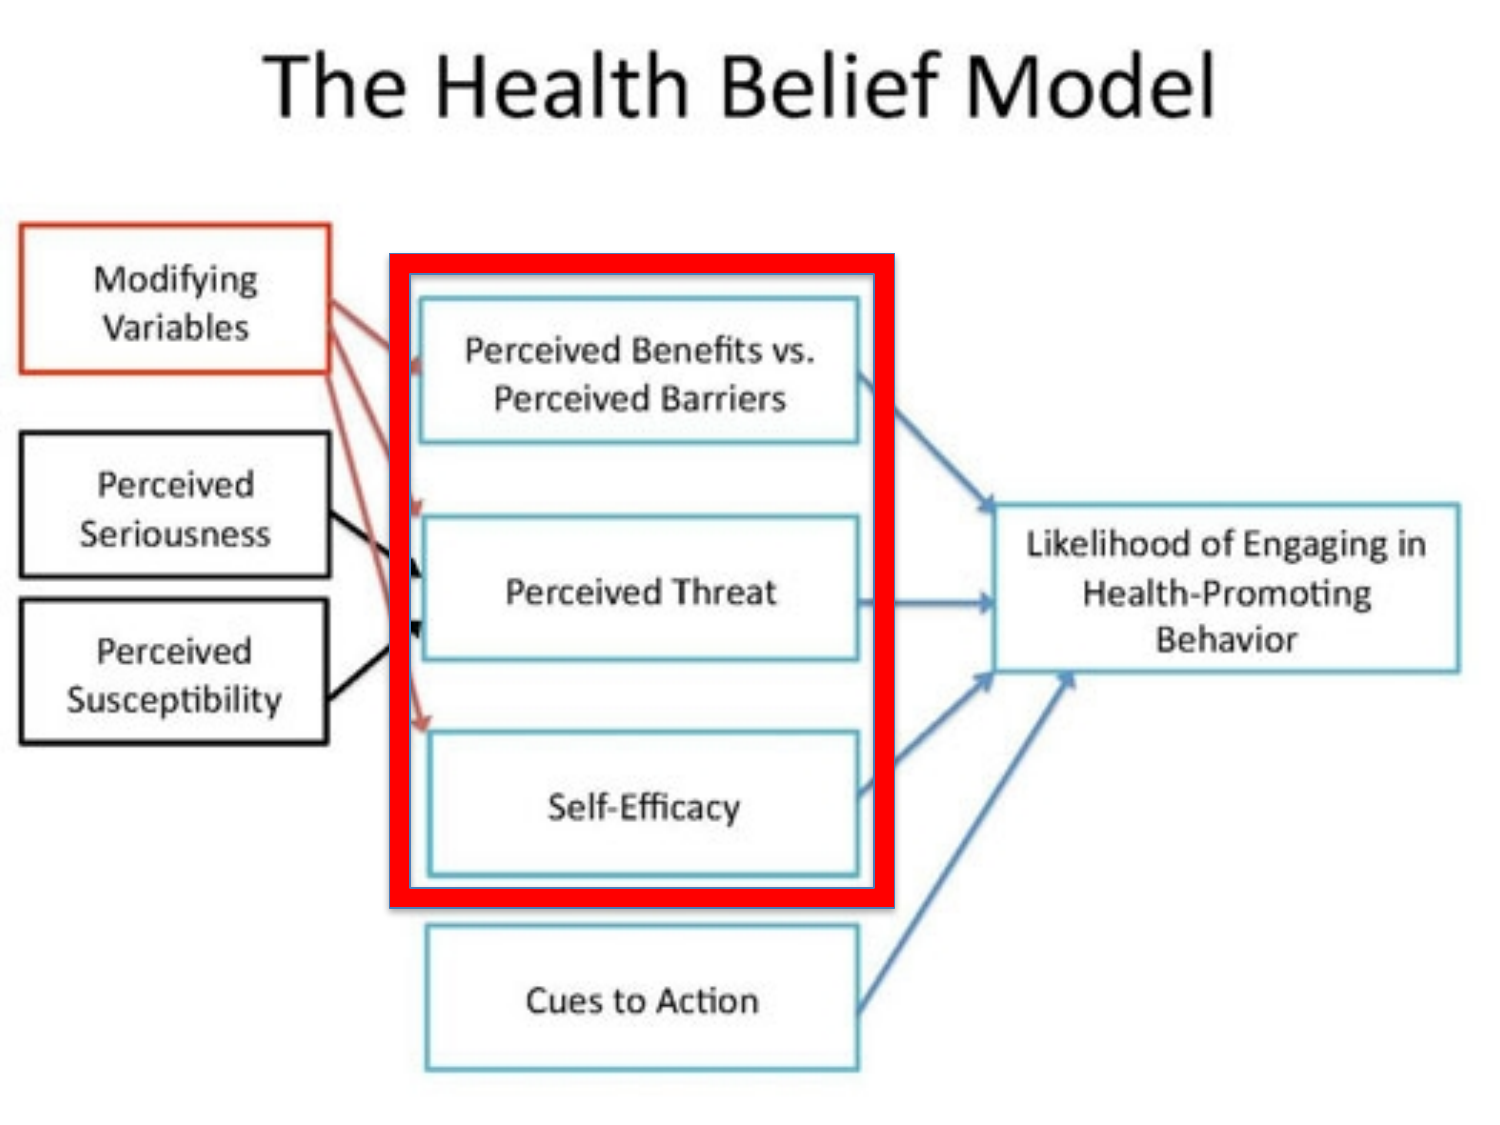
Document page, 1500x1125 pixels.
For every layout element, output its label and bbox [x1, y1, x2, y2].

list [0, 0, 1500, 1125]
